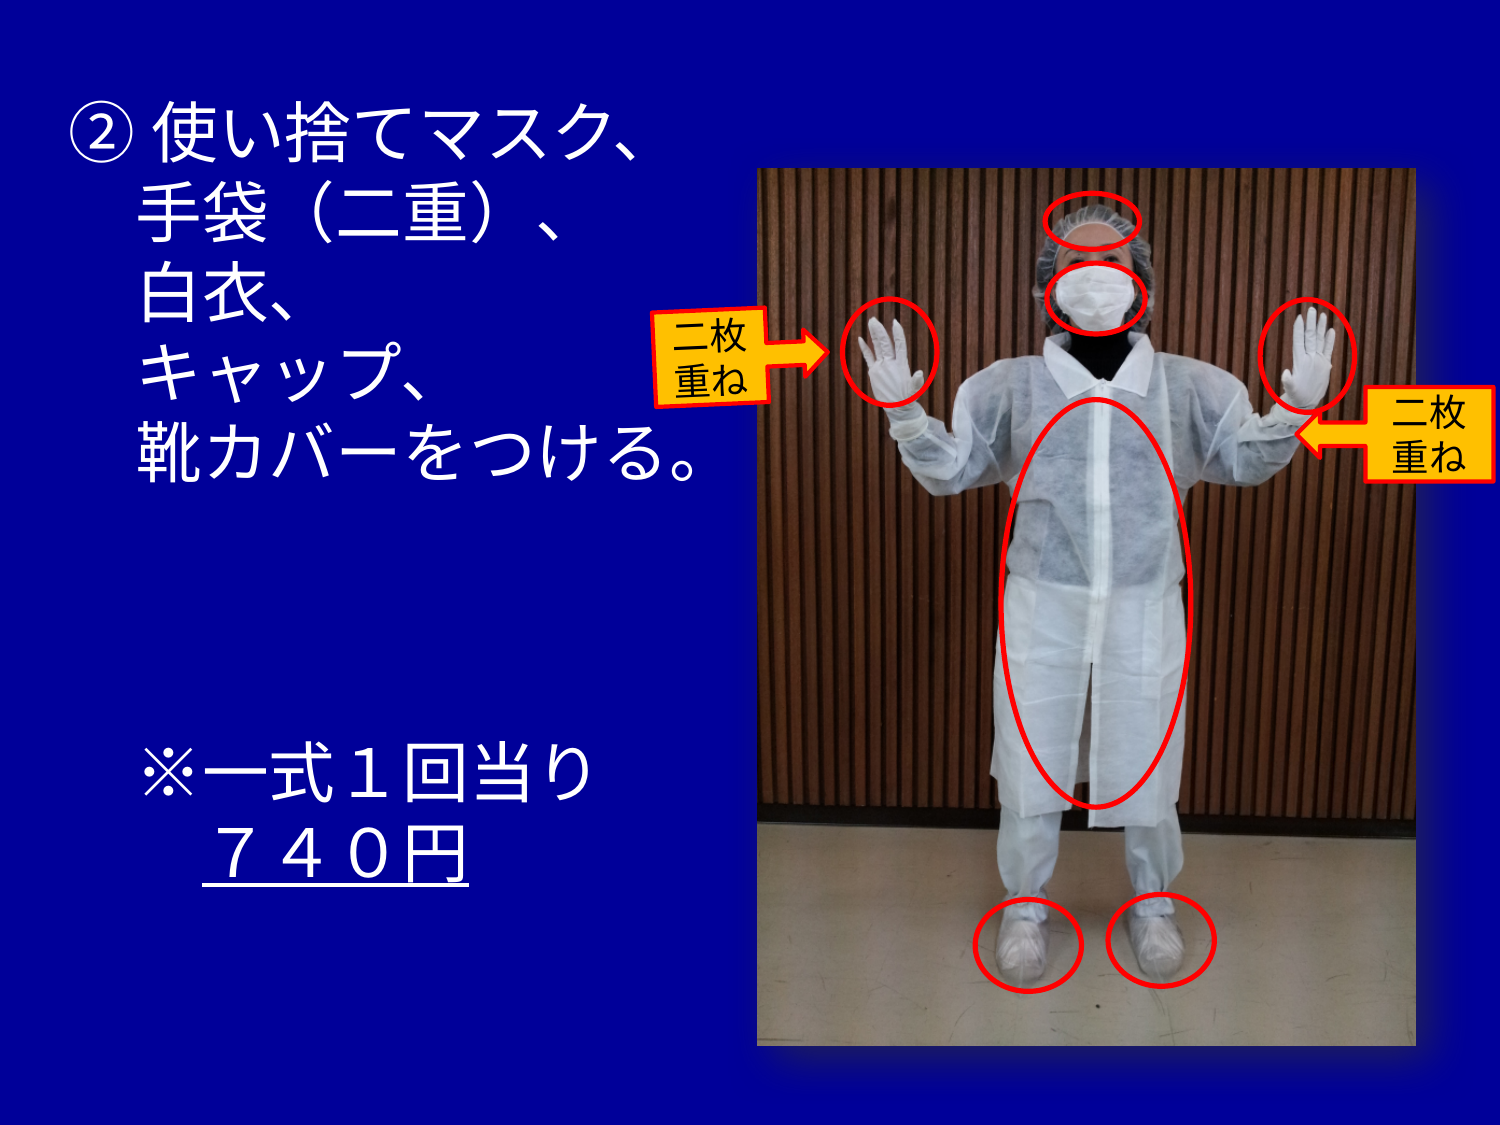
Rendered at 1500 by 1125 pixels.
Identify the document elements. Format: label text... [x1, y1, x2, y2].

text_box 二枚重ね [1419, 384, 1496, 484]
text_box 二枚重ね [649, 306, 752, 410]
picture [757, 168, 1416, 1046]
text_box ②使い捨てマスク、 手袋（二重）、 白衣、 キャップ、 靴カバーをつける。 ※一式１回当り ７４０円 [53, 83, 1348, 899]
